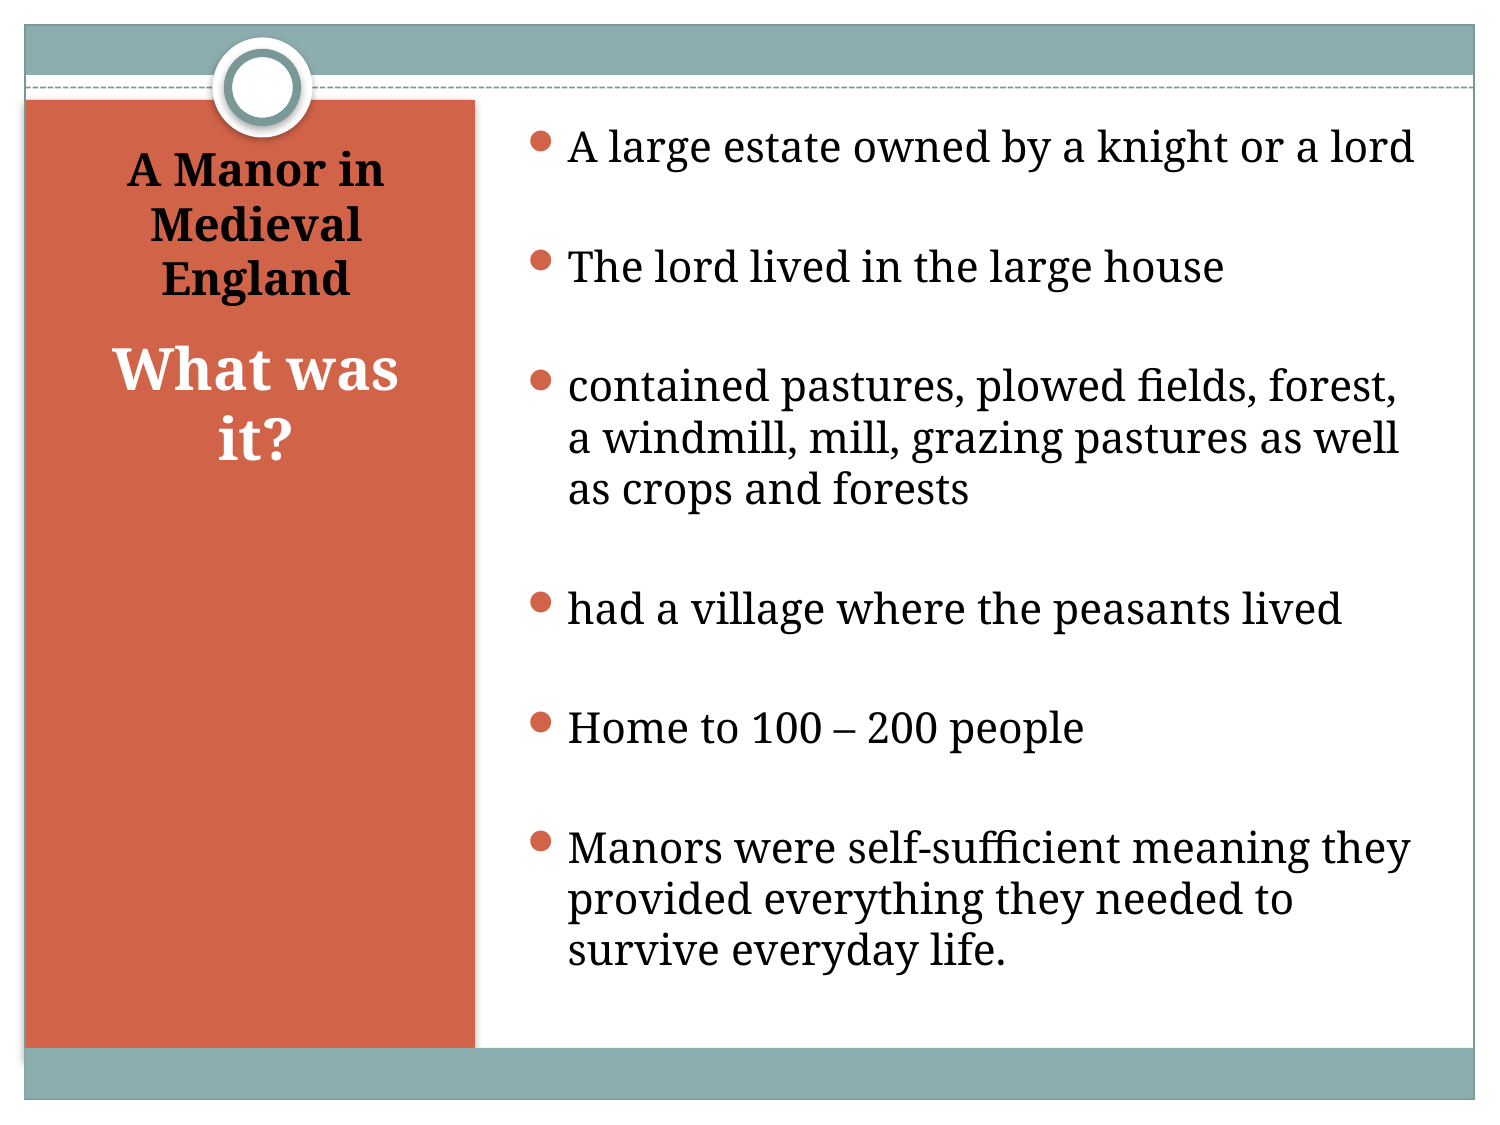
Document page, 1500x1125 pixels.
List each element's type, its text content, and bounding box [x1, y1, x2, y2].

list A large estate owned by a knight or a lord The lord lived in the large house contained pastures, plowed fields, forest, a windmill, mill, grazing pastures as well as crops and forests had a village where the peasants lived Home to 100 – 200 people Manors were self-sufficient meaning they provided everything they needed to survive everyday life. [512, 112, 1438, 1000]
title A Manor in Medieval England [62, 149, 450, 313]
list What was it? [62, 324, 450, 1005]
